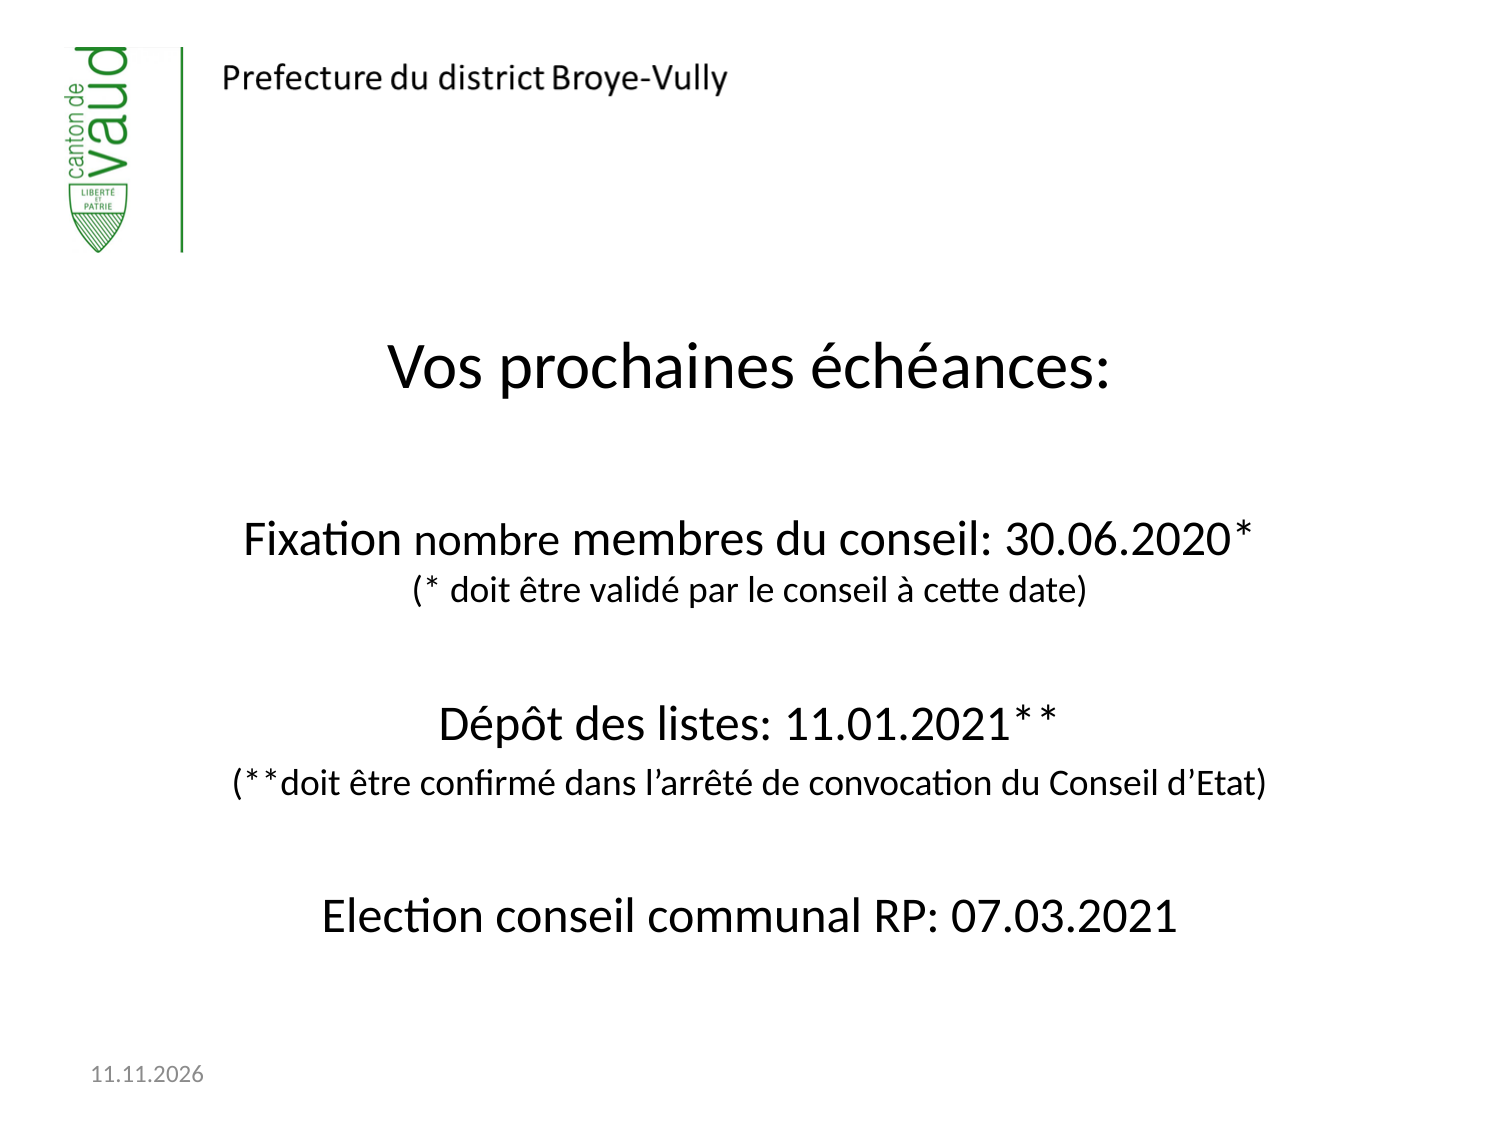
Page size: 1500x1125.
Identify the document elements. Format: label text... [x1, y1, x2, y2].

picture [64, 42, 1247, 253]
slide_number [75, 1042, 425, 1103]
list Vos prochaines échéances: Fixation nombre membres du conseil: 30.06.2020* (* doit être validé par le conseil à cette date) Dépôt des listes: 11.01.2021** (**doit être confirmé dans l’arrêté de convocation du Conseil d’Etat) Election conseil communal RP: 07.03.2021 [75, 314, 1425, 1005]
